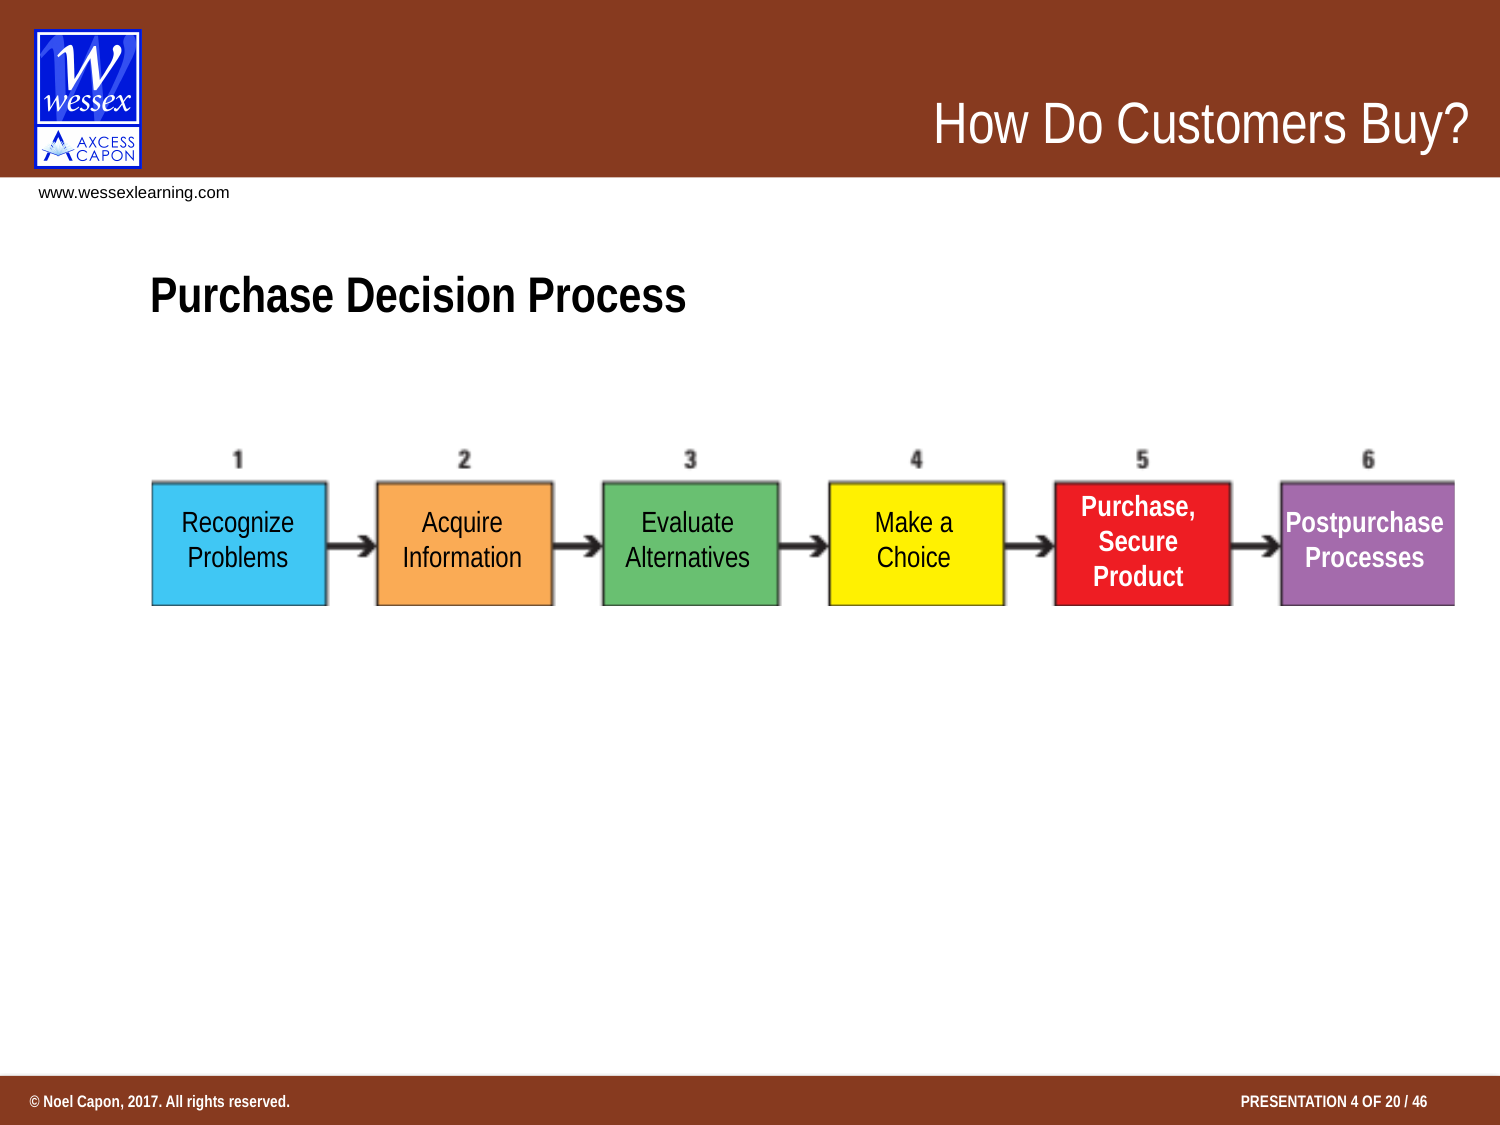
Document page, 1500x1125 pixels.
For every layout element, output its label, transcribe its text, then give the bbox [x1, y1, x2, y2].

picture [151, 445, 1455, 606]
text_box Purchase Decision Process [149, 262, 1348, 323]
picture [34, 28, 142, 169]
text_box How Do Customers Buy? [0, 0, 1500, 178]
text_box www.wessexlearning.com [38, 182, 231, 203]
